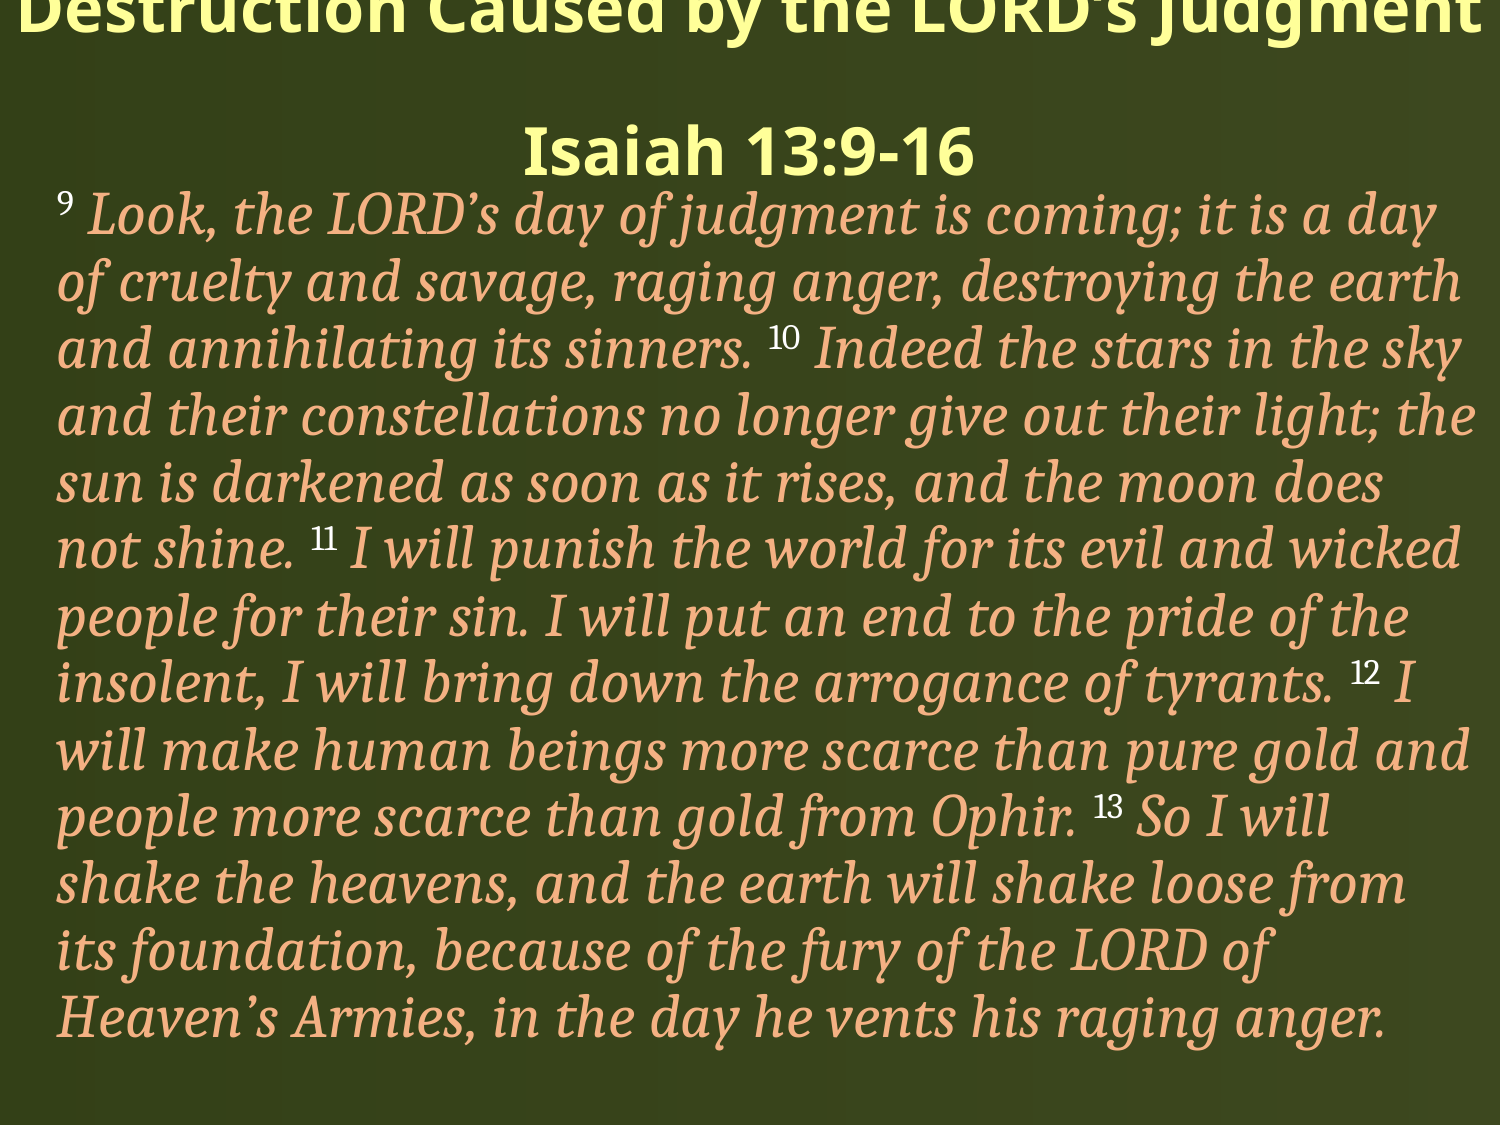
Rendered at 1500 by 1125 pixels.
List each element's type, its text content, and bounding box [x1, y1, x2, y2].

title Destruction Caused by the LORD’s Judgment Isaiah 13:9-16 [0, 0, 1500, 165]
list 9 Look, the LORD’s day of judgment is coming; it is a day of cruelty and savage, raging anger, destroying the earth and annihilating its sinners. 10 Indeed the stars in the sky and their constellations no longer give out their light; the sun is darkened as soon as it rises, and the moon does not shine. 11 I will punish the world for its evil and wicked people for their sin. I will put an end to the pride of the insolent, I will bring down the arrogance of tyrants. 12 I will make human beings more scarce than pure gold and people more scarce than gold from Ophir. 13 So I will shake the heavens, and the earth will shake loose from its foundation, because of the fury of the LORD of Heaven’s Armies, in the day he vents his raging anger. [41, 173, 1494, 1119]
